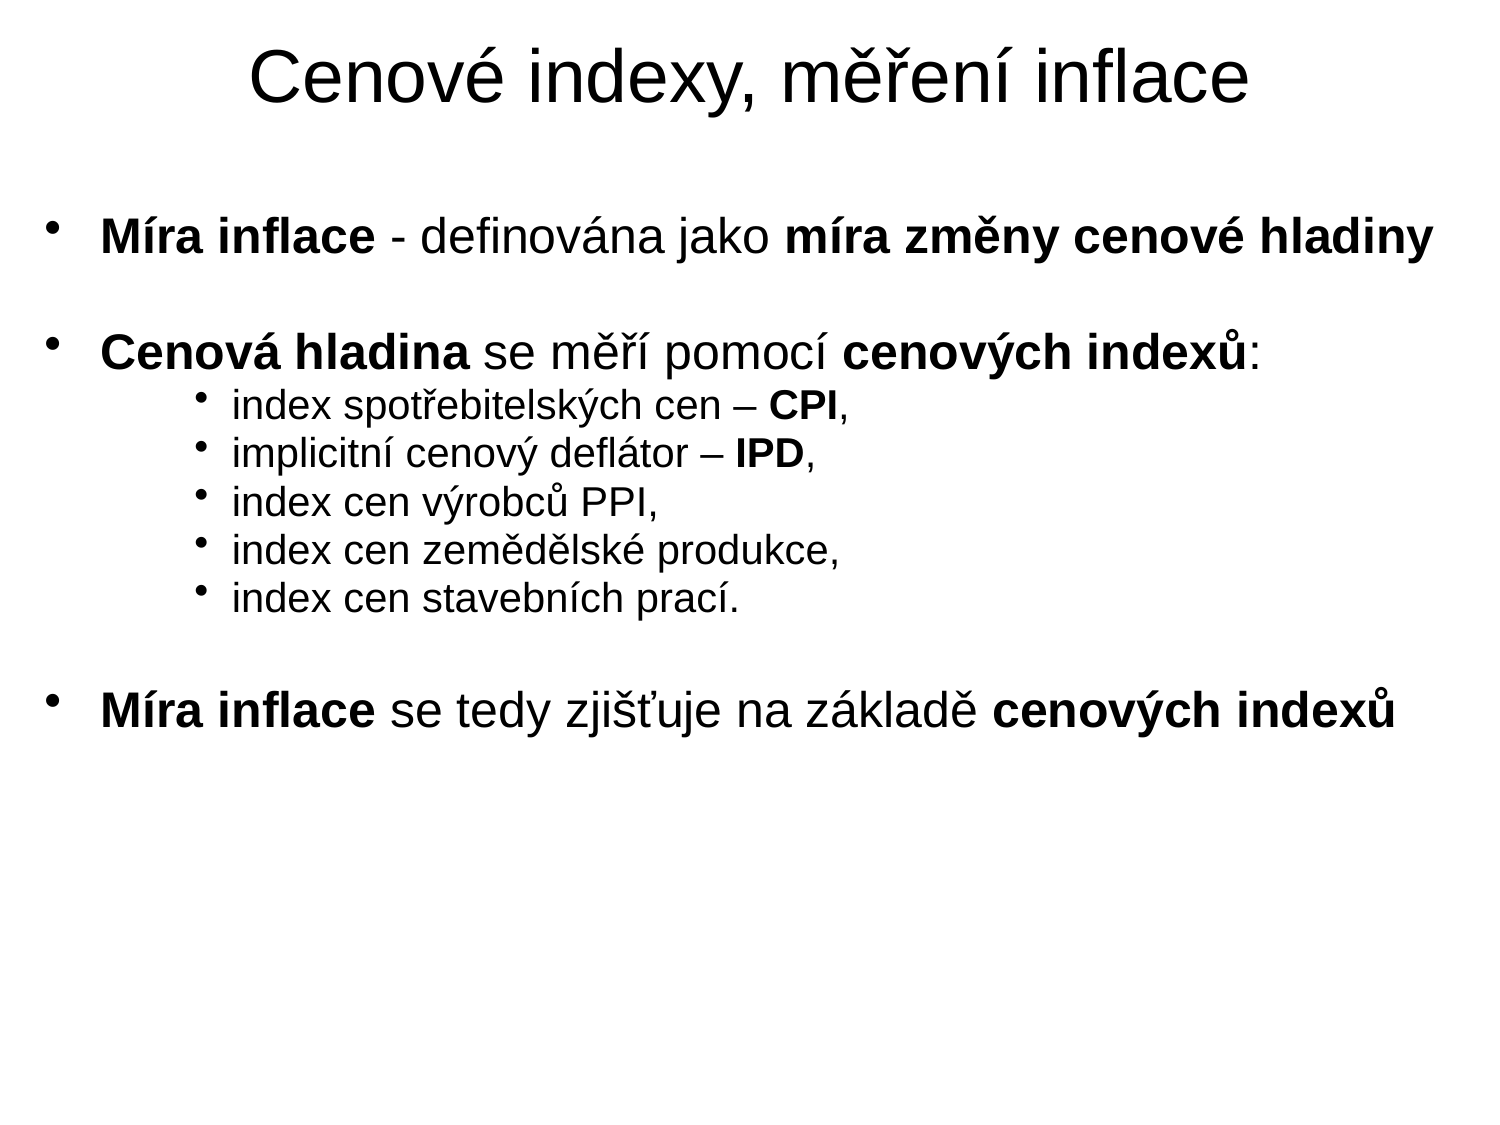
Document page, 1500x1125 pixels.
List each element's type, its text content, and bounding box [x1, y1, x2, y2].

title Cenové indexy, měření inflace [75, 19, 1425, 126]
list Míra inflace - definována jako míra změny cenové hladiny Cenová hladina se měří pomocí cenových indexů: index spotřebitelských cen – CPI, implicitní cenový deflátor – IPD, index cen výrobců PPI, index cen zemědělské produkce, index cen stavebních prací. Míra inflace se tedy zjišťuje na základě cenových indexů [29, 208, 1500, 1059]
